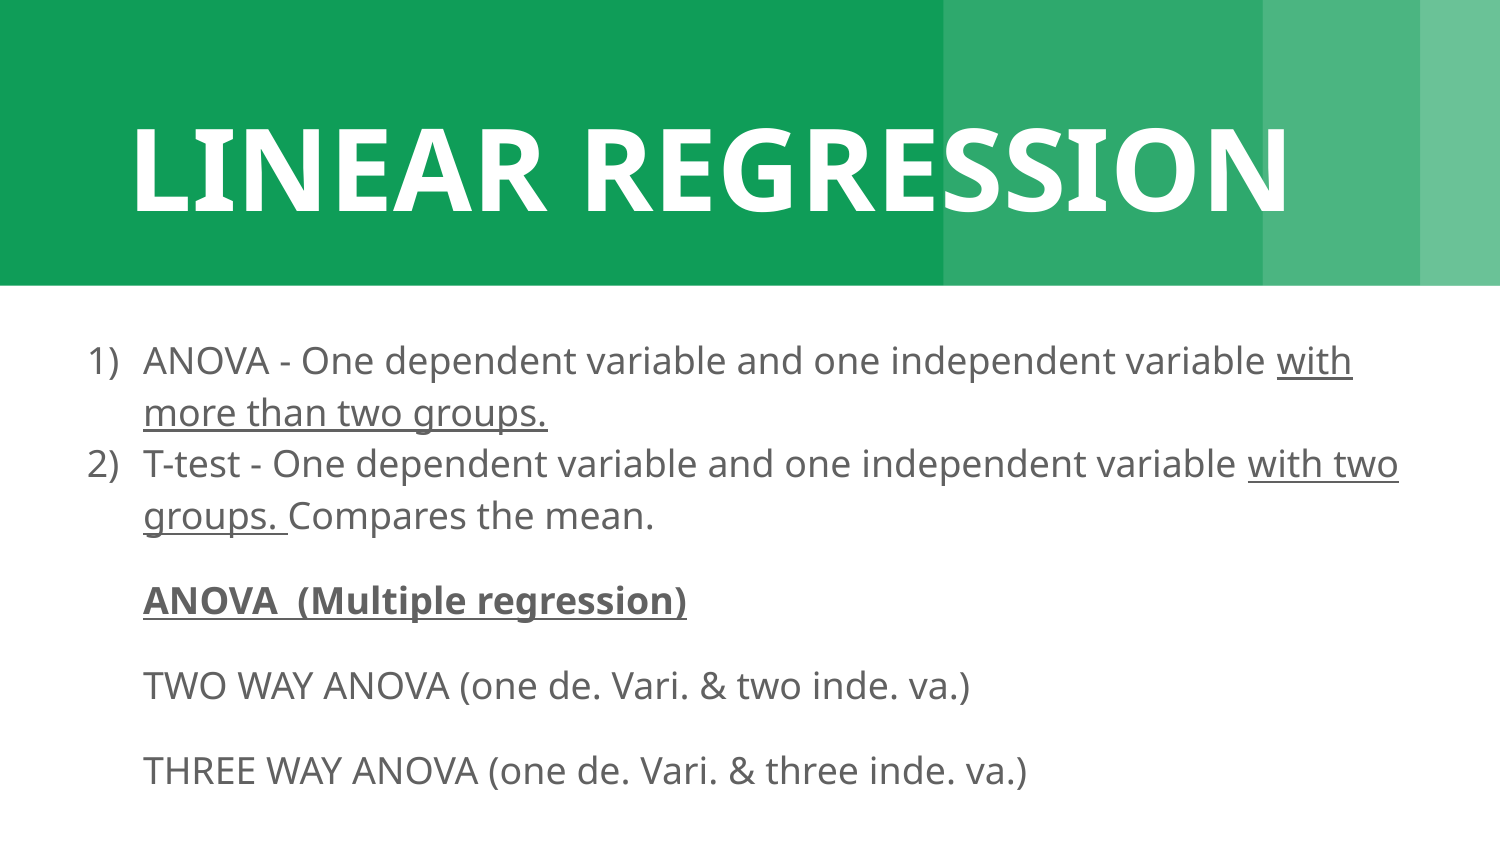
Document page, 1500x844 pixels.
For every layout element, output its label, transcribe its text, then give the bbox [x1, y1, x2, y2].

title LINEAR REGRESSION [53, 24, 1370, 250]
list ANOVA - One dependent variable and one independent variable with more than two groups. T-test - One dependent variable and one independent variable with two groups. Compares the mean. ANOVA (Multiple regression) TWO WAY ANOVA (one de. Vari. & two inde. va.) THREE WAY ANOVA (one de. Vari. & three inde. va.) [53, 315, 1447, 810]
